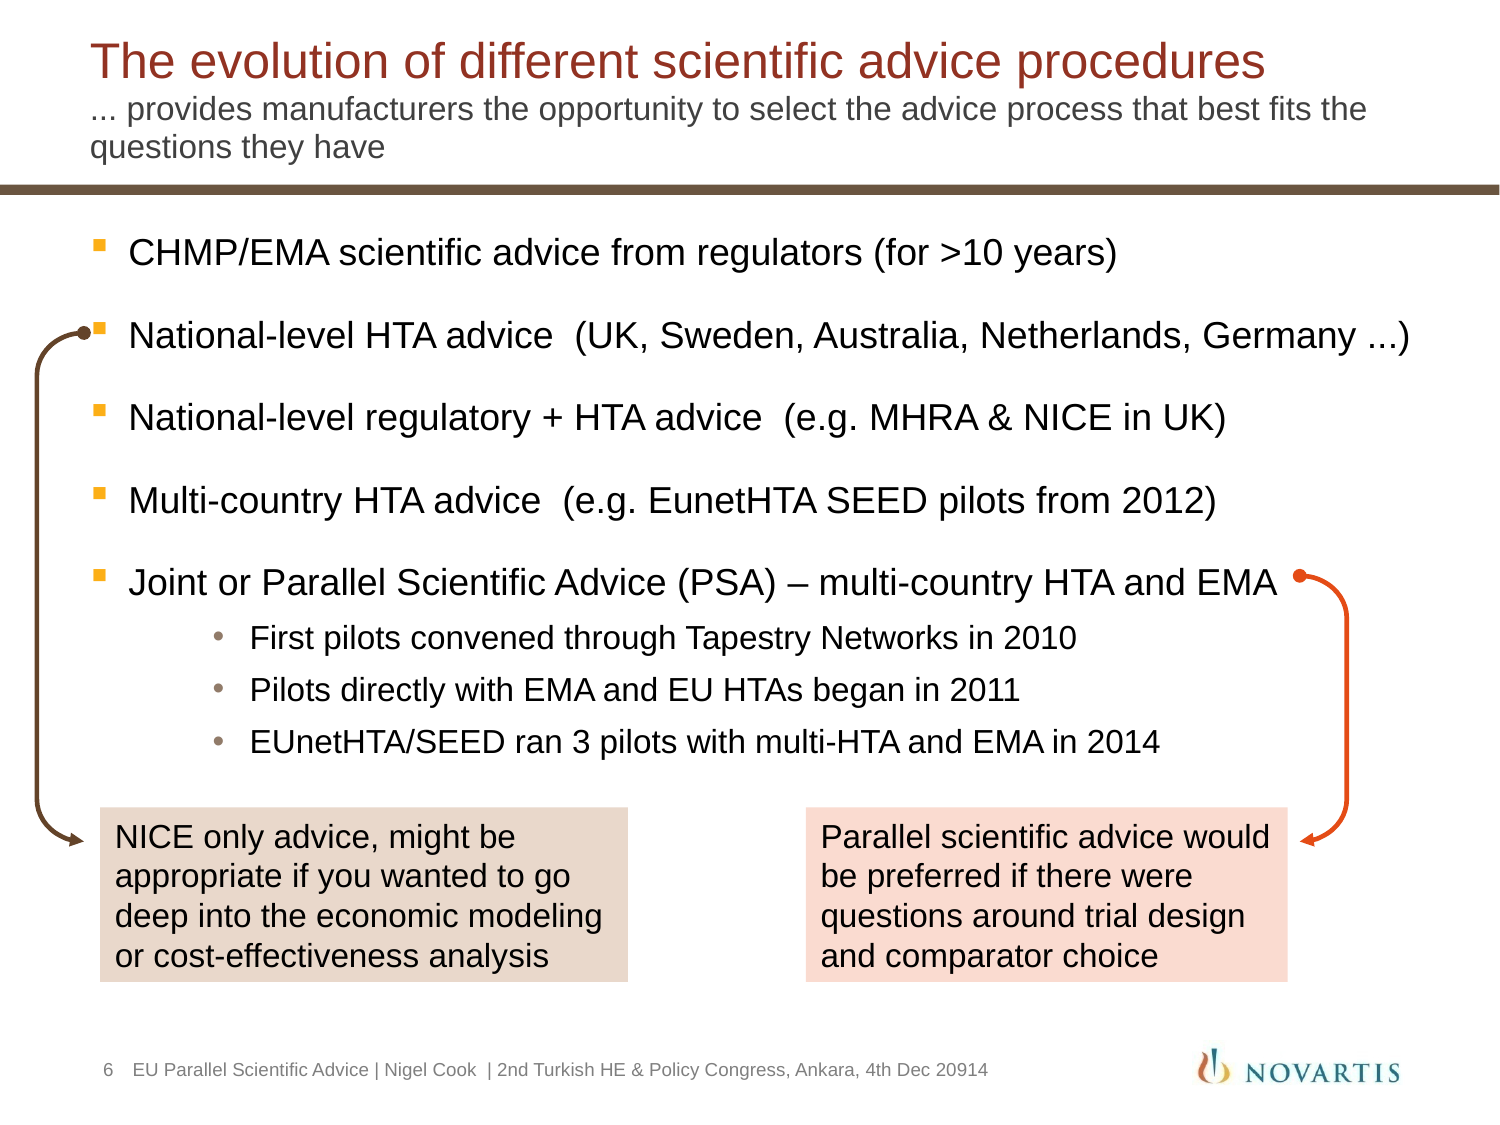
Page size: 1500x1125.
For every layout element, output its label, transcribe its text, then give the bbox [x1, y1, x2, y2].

picture [1192, 1040, 1405, 1092]
title The evolution of different scientific advice procedures ... provides manufacturers the opportunity to select the advice process that best fits the questions they have [75, 51, 1425, 174]
text_box CHMP/EMA scientific advice from regulators (for >10 years) National-level HTA advice (UK, Sweden, Australia, Netherlands, Germany ...) National-level regulatory + HTA advice (e.g. MHRA & NICE in UK) Multi-country HTA advice (e.g. EunetHTA SEED pilots from 2012) Joint or Parallel Scientific Advice (PSA) – multi-country HTA and EMA First pilots convened through Tapestry Networks in 2010 Pilots directly with EMA and EU HTAs began in 2011 EUnetHTA/SEED ran 3 pilots with multi-HTA and EMA in 2014 [75, 220, 1468, 786]
text_box Parallel scientific advice would be preferred if there were questions around trial design and comparator choice [805, 807, 1288, 982]
slide_number 6 [88, 1050, 112, 1091]
text_box NICE only advice, might be appropriate if you wanted to go deep into the economic modeling or cost-effectiveness analysis [100, 807, 628, 982]
text_box [36, 326, 91, 847]
footer EU Parallel Scientific Advice | Nigel Cook | 2nd Turkish HE & Policy Congress, Ankara, 4th Dec 20914 [112, 1050, 1176, 1092]
text_box [1293, 569, 1348, 847]
